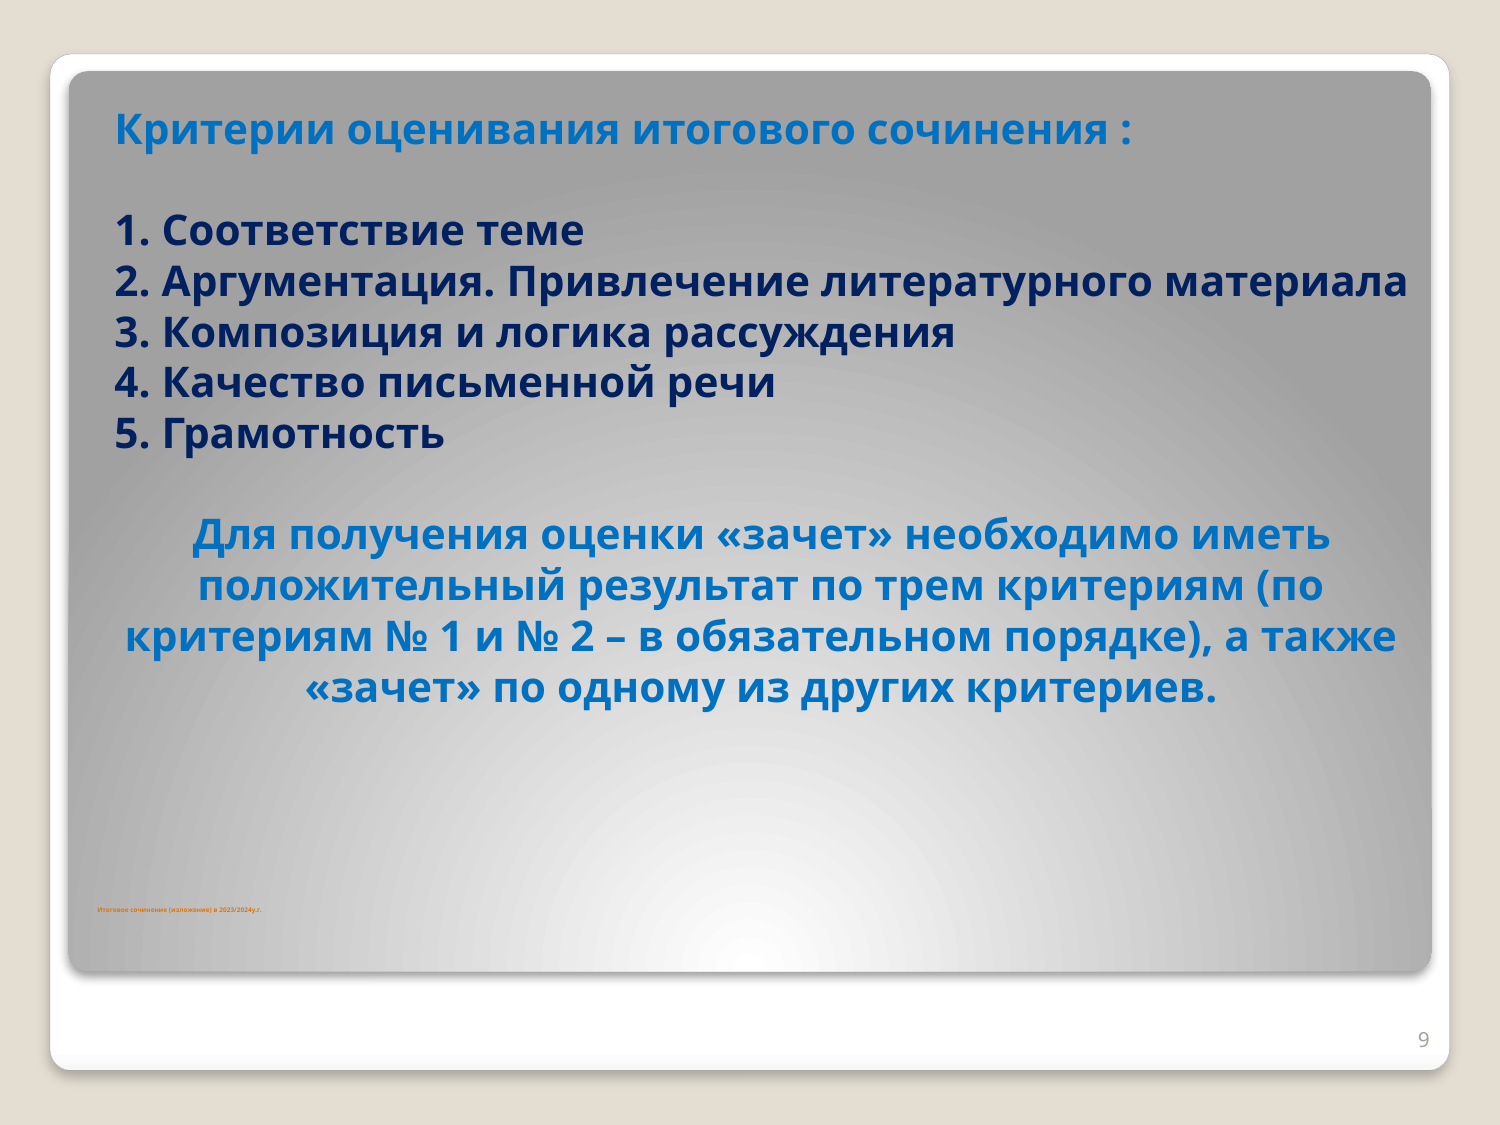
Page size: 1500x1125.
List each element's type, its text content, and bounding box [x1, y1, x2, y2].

list Критерии оценивания итогового сочинения : 1. Соответствие теме 2. Аргументация. Привлечение литературного материала 3. Композиция и логика рассуждения 4. Качество письменной речи 5. Грамотность Для получения оценки «зачет» необходимо иметь положительный результат по трем критериям (по критериям № 1 и № 2 – в обязательном порядке), а также «зачет» по одному из других критериев. [82, 86, 1425, 740]
title Итоговое сочинение (изложение) в 2023/2024у.г. [82, 881, 1425, 929]
slide_number 9 [1369, 1002, 1445, 1063]
